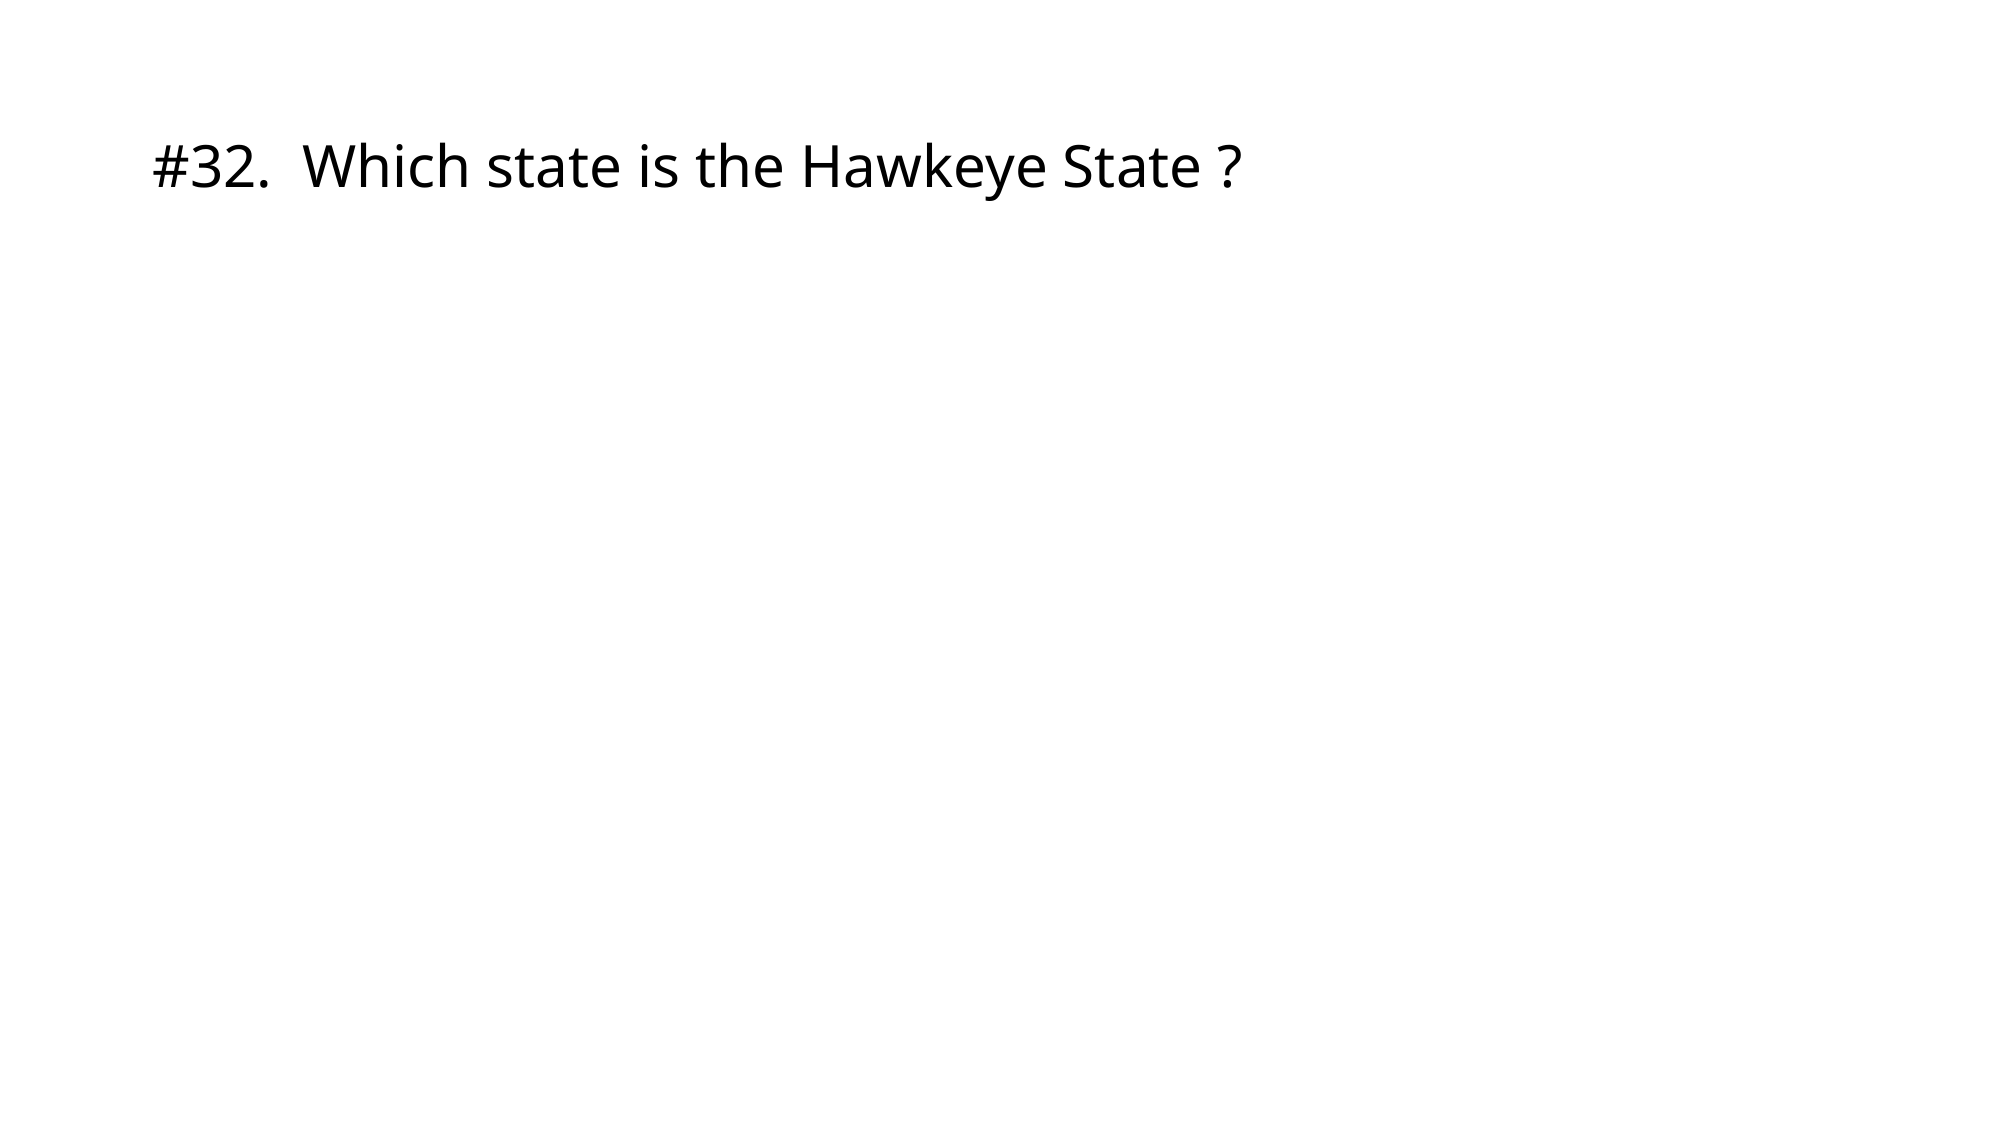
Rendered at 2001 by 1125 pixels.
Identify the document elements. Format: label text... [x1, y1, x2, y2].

title #32. Which state is the Hawkeye State ? [137, 59, 1863, 278]
